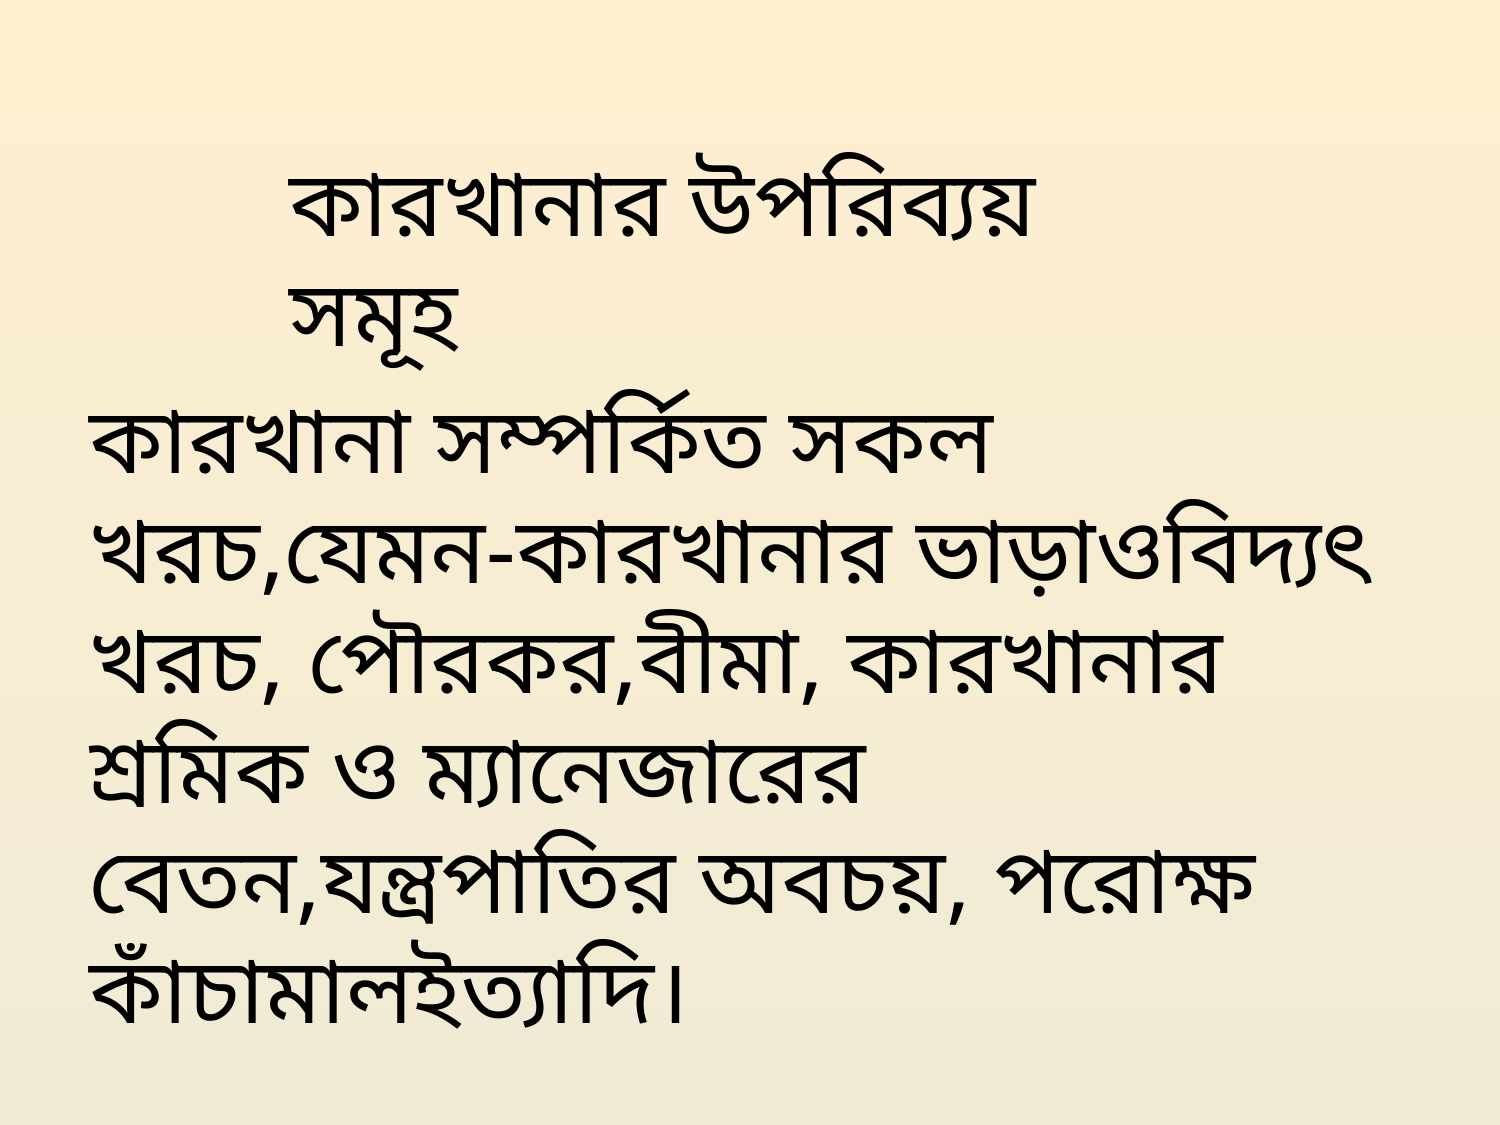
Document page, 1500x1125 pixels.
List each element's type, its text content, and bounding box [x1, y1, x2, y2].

text_box কারখানার উপরিব্যয় সমূহ [274, 137, 1238, 373]
text_box কারখানা সম্পর্কিত সকল খরচ,যেমন-কারখানার ভাড়াওবিদ্যৎ খরচ, পৌরকর,বীমা, কারখানার শ্রমিক ও ম্যানেজারের বেতন,যন্ত্রপাতির অবচয়, পরোক্ষ কাঁচামালইত্যাদি। [75, 374, 1450, 1050]
